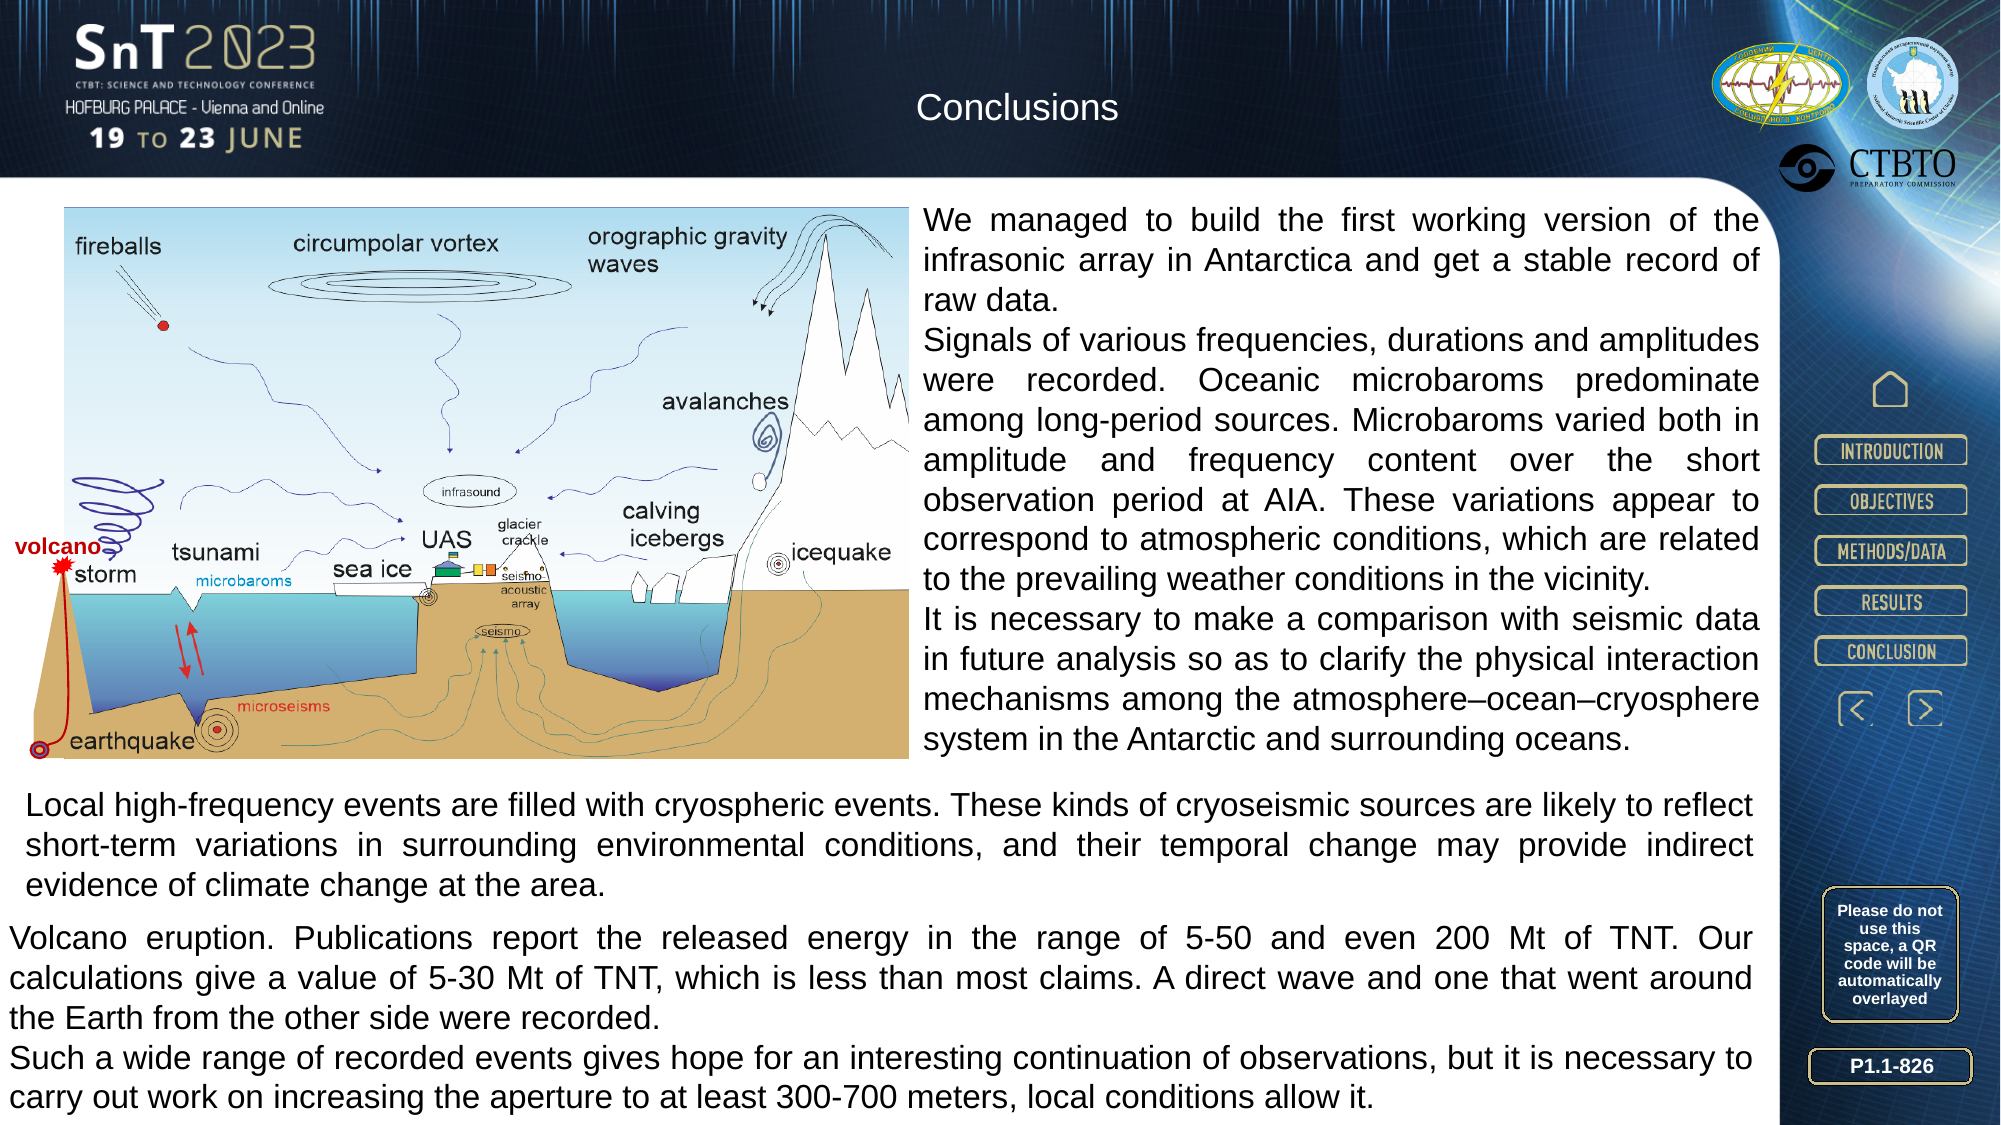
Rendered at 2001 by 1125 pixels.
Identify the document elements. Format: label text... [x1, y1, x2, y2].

text_box P1.1-826 [1824, 1047, 1960, 1086]
text_box Volcano eruption. Publications report the released energy in the range of 5-50 and even 200 Mt of TNT. Our calculations give a value of 5-30 Mt of TNT, which is less than most claims. A direct wave and one that went around the Earth from the other side were recorded. Such a wide range of recorded events gives hope for an interesting continuation of observations, but it is necessary to carry out work on increasing the aperture to at least 300-700 meters, local conditions allow it. [0, 908, 1771, 1123]
text_box We managed to build the first working version of the infrasonic array in Antarctica and get a stable record of raw data. Signals of various frequencies, durations and amplitudes were recorded. Oceanic microbaroms predominate among long-period sources. Microbaroms varied both in amplitude and frequency content over the short observation period at AIA. These variations appear to correspond to atmospheric conditions, which are related to the prevailing weather conditions in the vicinity. It is necessary to make a comparison with seismic data in future analysis so as to clarify the physical interaction mechanisms among the atmosphere–ocean–cryosphere system in the Antarctic and surrounding oceans. [908, 190, 1776, 765]
text_box Conclusions [359, 43, 1676, 136]
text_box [0, 204, 909, 759]
picture [0, 0, 2001, 1125]
text_box Local high-frequency events are filled with cryospheric events. These kinds of cryoseismic sources are likely to reflect short-term variations in surrounding environmental conditions, and their temporal change may provide indirect evidence of climate change at the area. [10, 776, 1771, 908]
text_box Please do not use this space, a QR code will be automatically overlayed [1821, 894, 1959, 1017]
